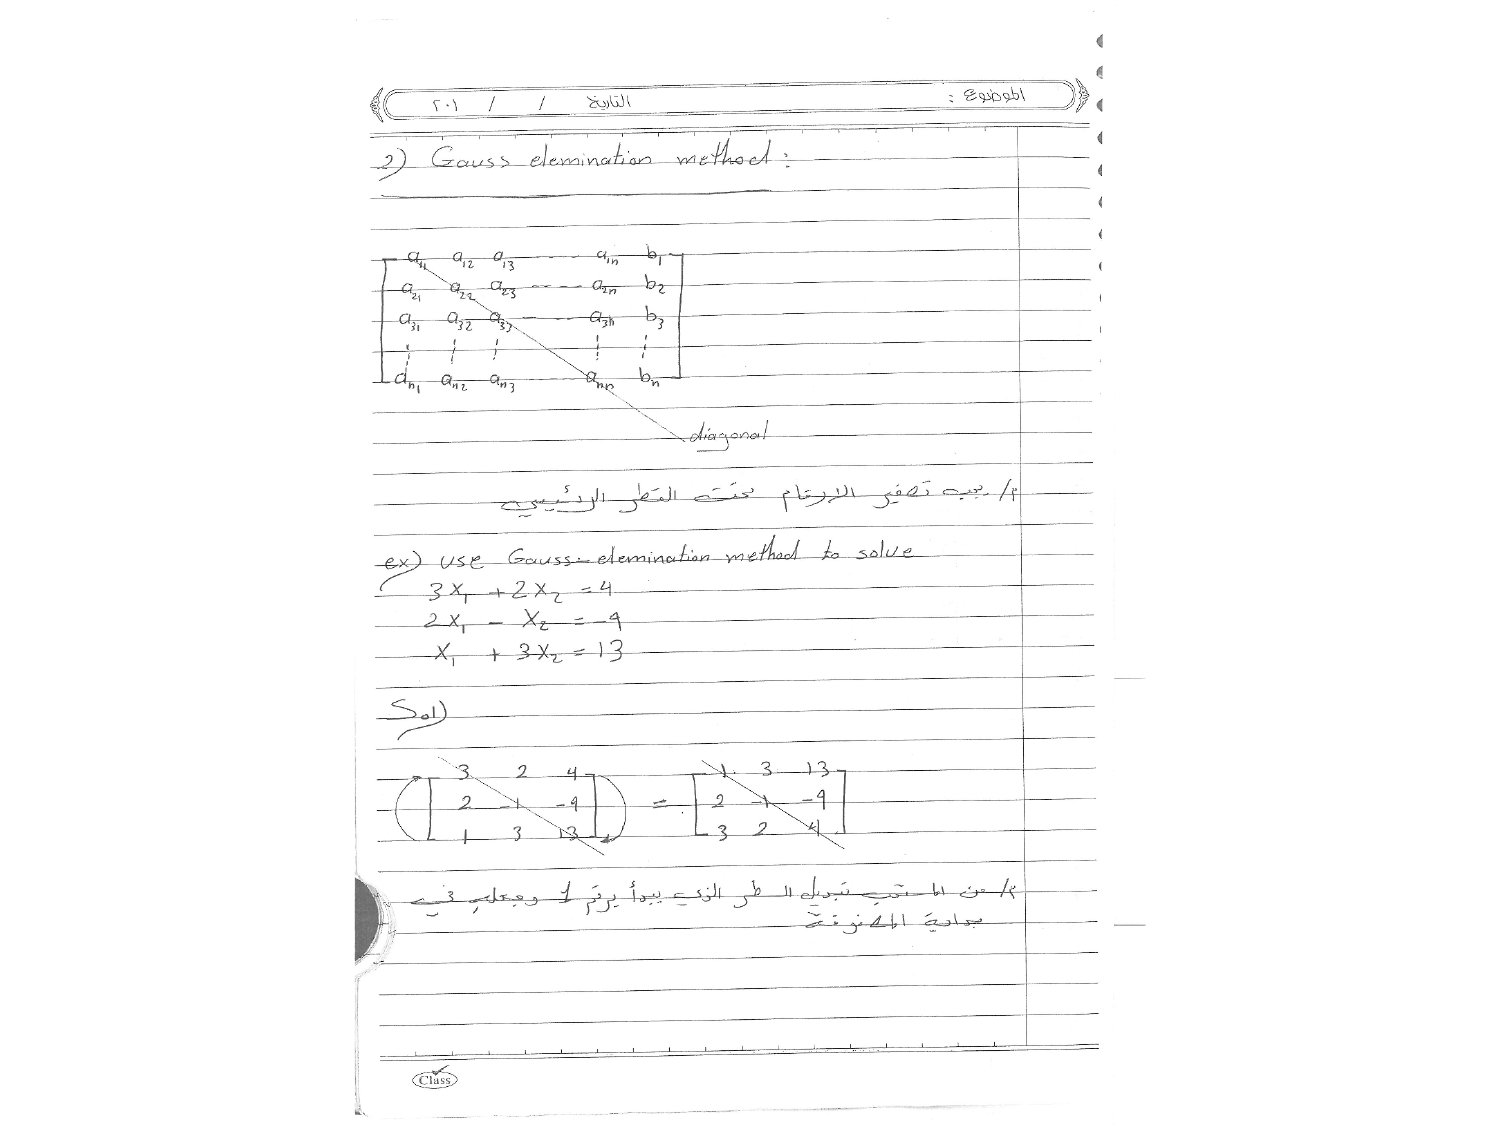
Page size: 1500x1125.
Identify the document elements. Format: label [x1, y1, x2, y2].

picture [350, 0, 1150, 1125]
